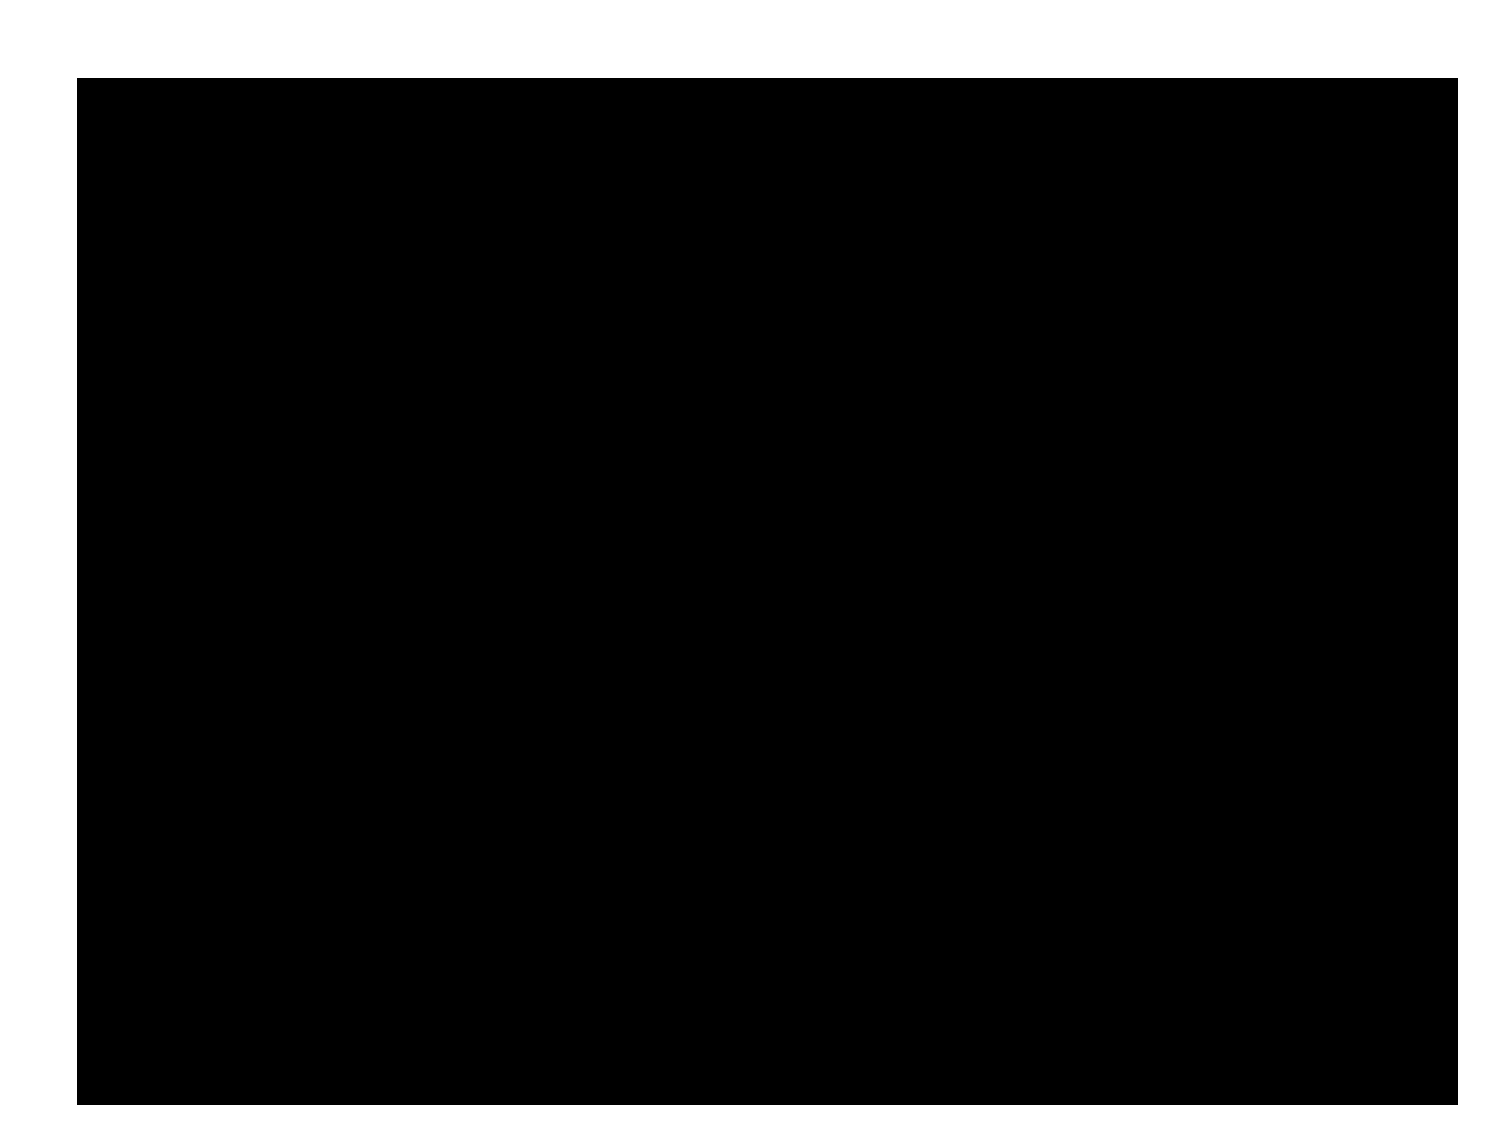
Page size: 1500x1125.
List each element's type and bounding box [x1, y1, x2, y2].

list [76, 77, 1459, 1107]
